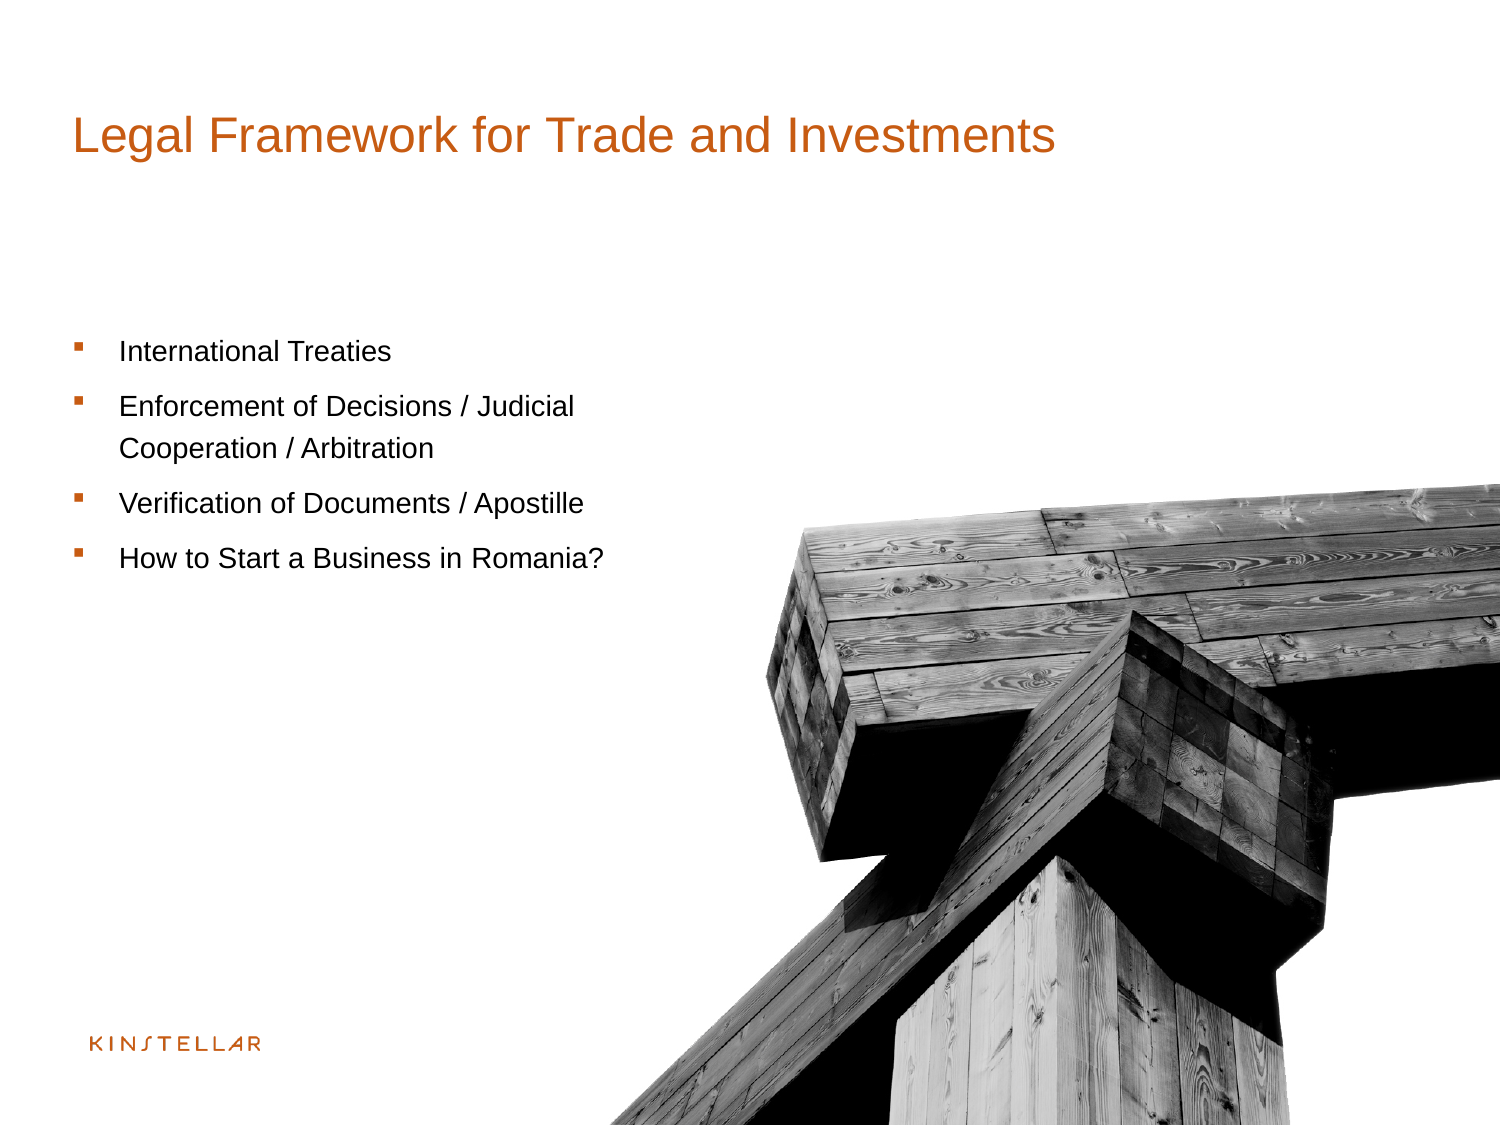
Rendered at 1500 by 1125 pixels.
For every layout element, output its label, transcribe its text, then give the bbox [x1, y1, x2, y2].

list International Treaties Enforcement of Decisions / Judicial Cooperation / Arbitration Verification of Documents / Apostille How to Start a Business in Romania? [71, 325, 722, 1009]
title Legal Framework for Trade and Investments [72, 90, 1113, 209]
picture [464, 434, 1500, 1125]
picture [90, 1036, 260, 1051]
